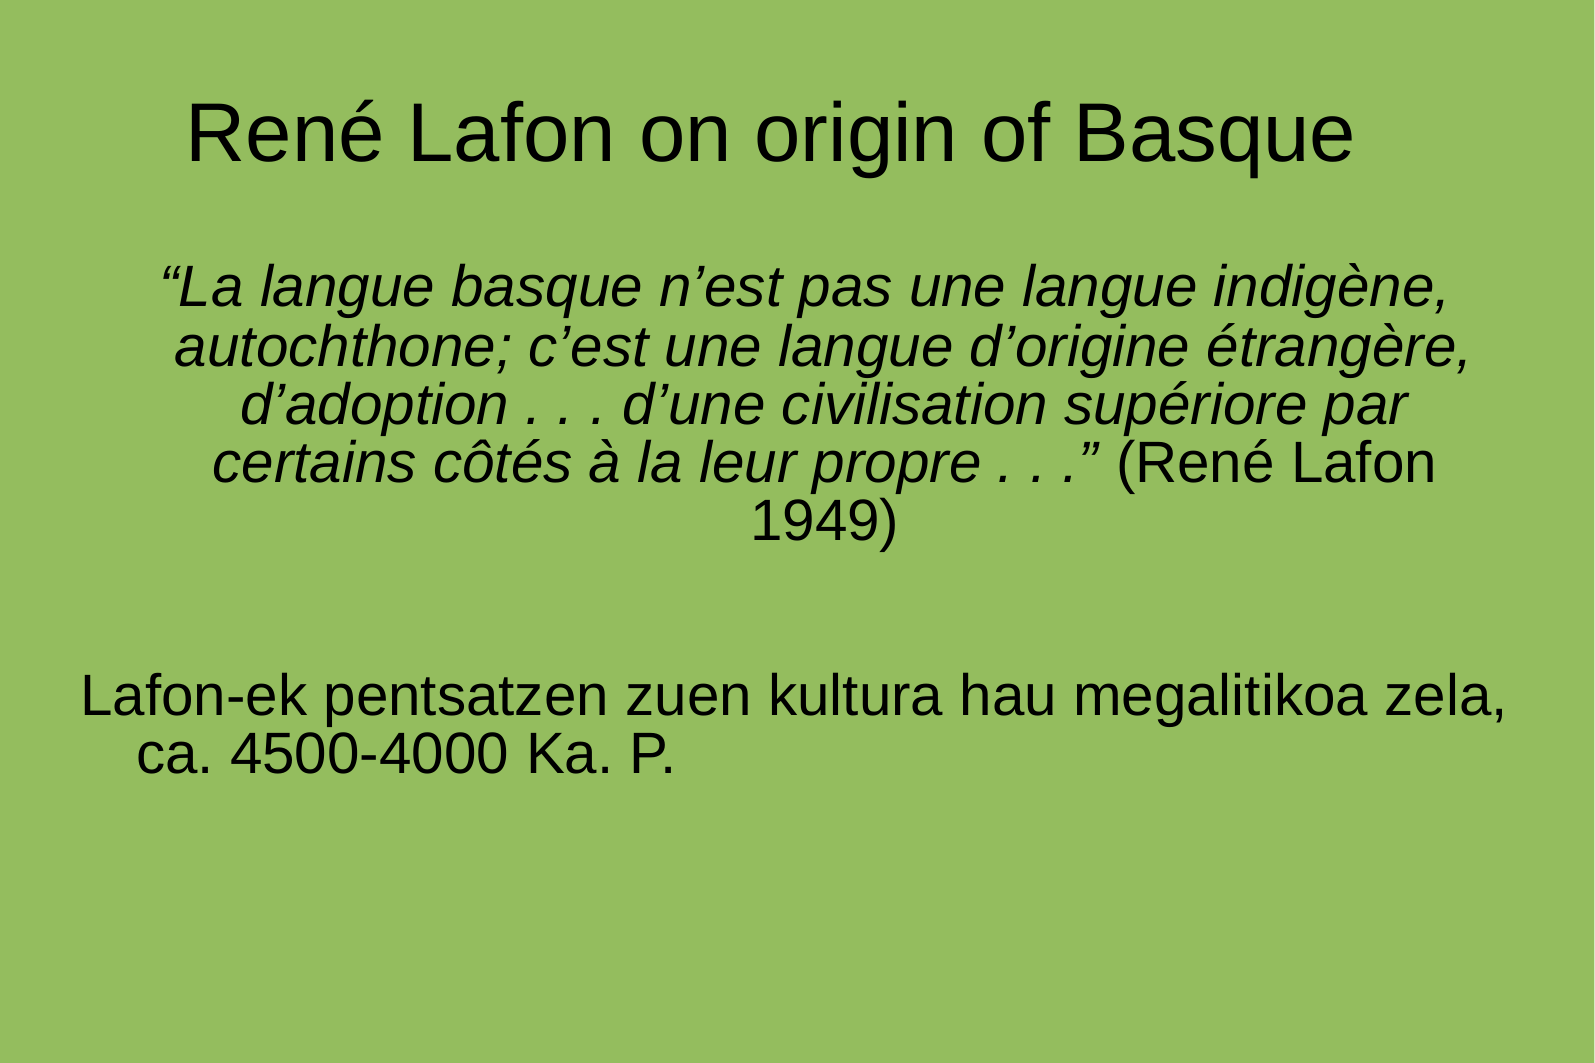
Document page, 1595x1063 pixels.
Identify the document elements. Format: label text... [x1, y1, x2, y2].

title René Lafon on origin of Basque [79, 42, 1514, 220]
list “La langue basque n’est pas une langue indigène, autochthone; c’est une langue d’origine étrangère, d’adoption . . . d’une civilisation supériore par certains côtés à la leur propre . . .” (René Lafon 1949) Lafon-ek pentsatzen zuen kultura hau megalitikoa zela, ca. 4500-4000 Ka. P. [79, 248, 1514, 950]
